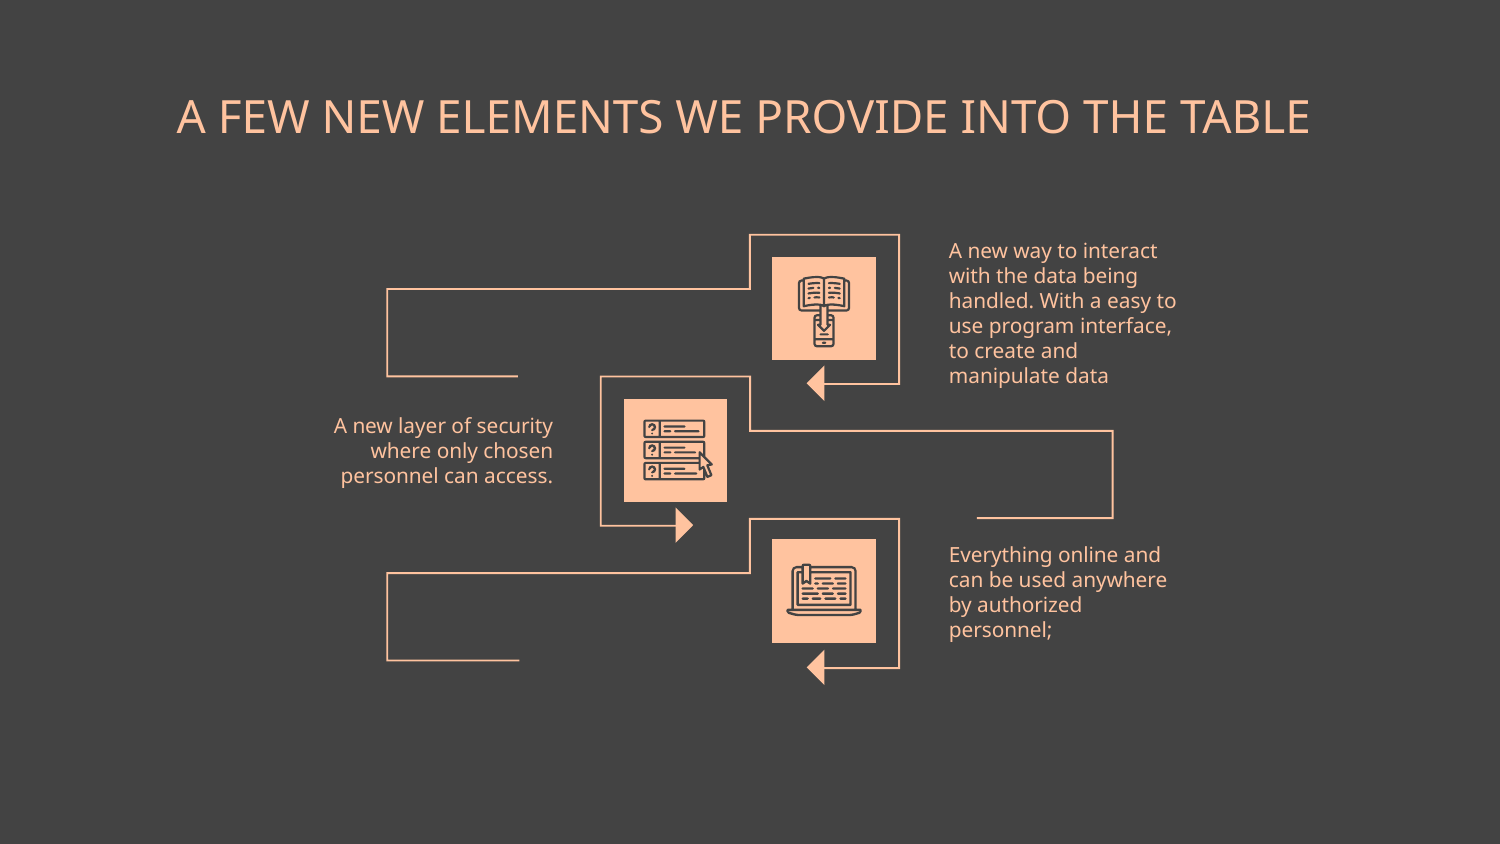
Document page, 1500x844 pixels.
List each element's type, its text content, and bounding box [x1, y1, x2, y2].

text_box Everything online and can be used anywhere by authorized personnel; [1120, 532, 1190, 648]
text_box A new way to interact with the data being handled. With a easy to use program interface, to create and manipulate data [1120, 254, 1190, 370]
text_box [386, 233, 1114, 686]
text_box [797, 275, 851, 348]
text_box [643, 419, 714, 481]
text_box A new layer of security where only chosen personnel can access. [280, 391, 381, 507]
title A FEW NEW ELEMENTS WE PROVIDE INTO THE TABLE [115, 56, 1385, 144]
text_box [786, 563, 862, 617]
